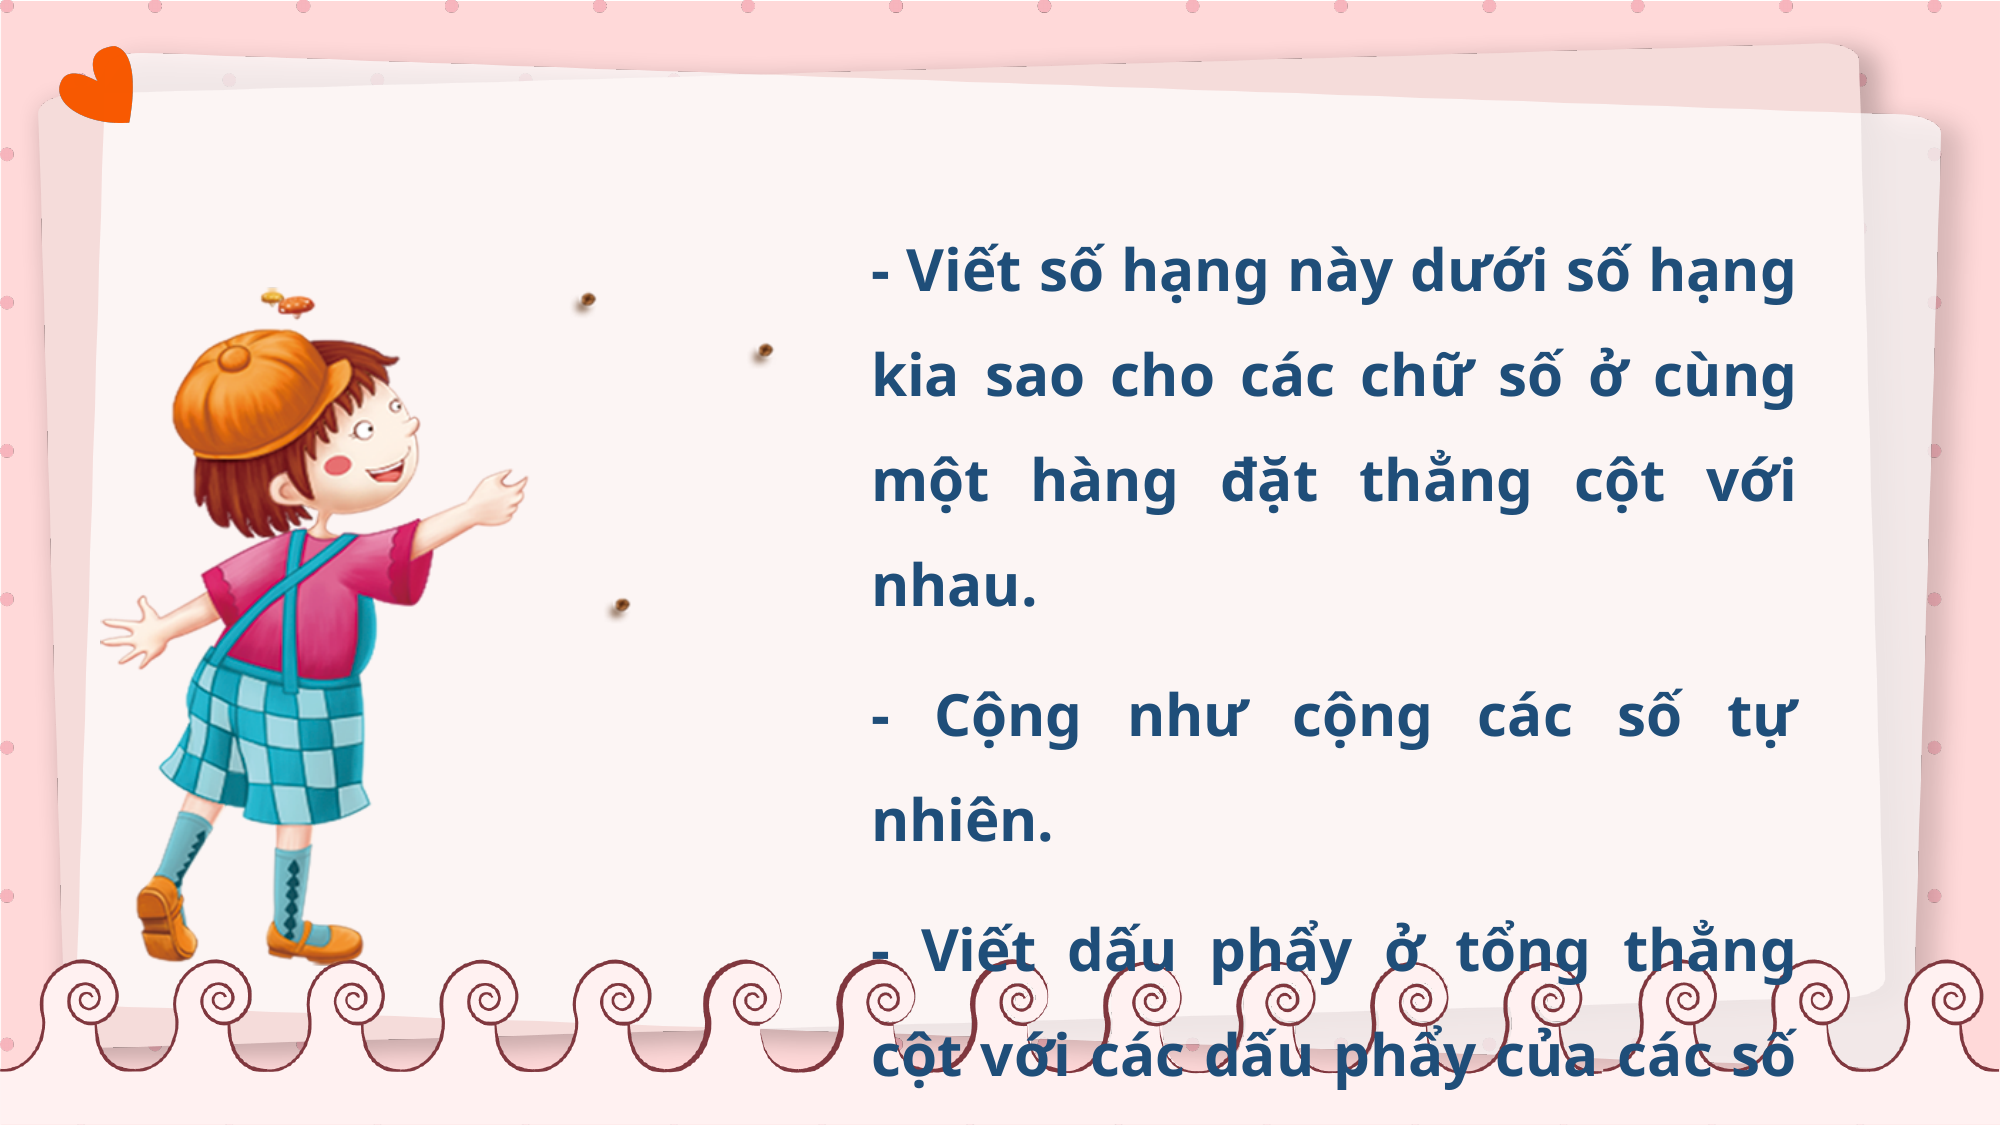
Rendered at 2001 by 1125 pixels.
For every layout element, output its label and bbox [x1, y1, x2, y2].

picture [0, 43, 2000, 1125]
text_box [0, 0, 2000, 959]
